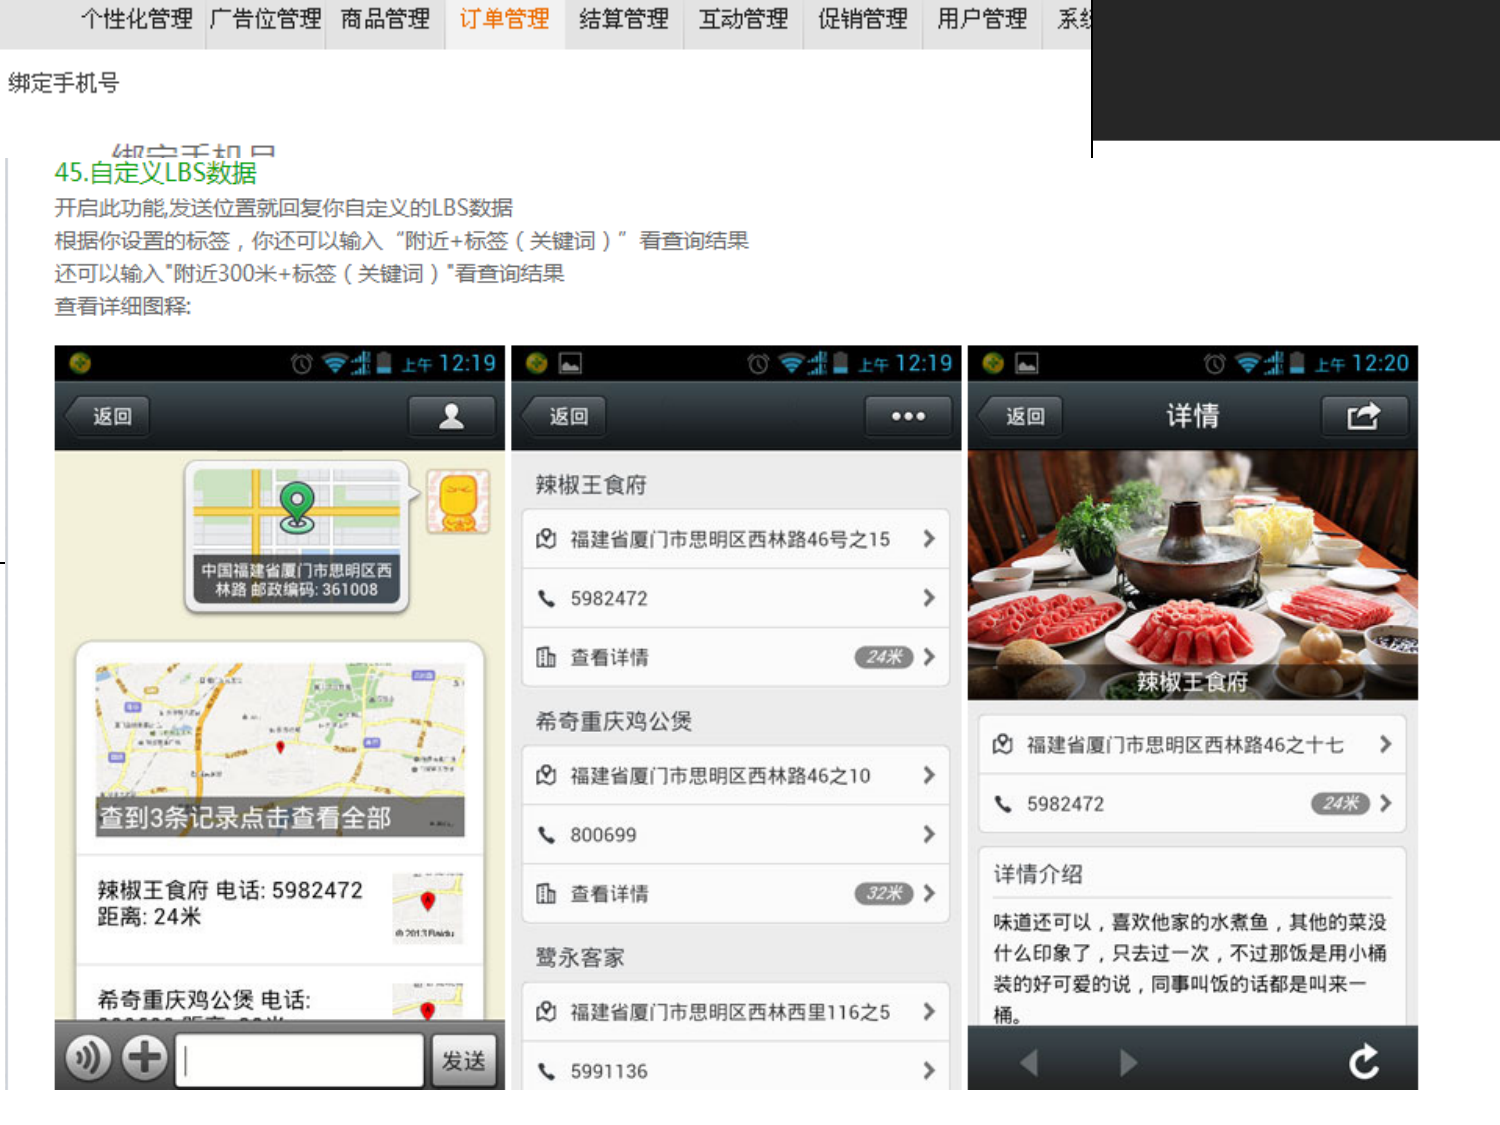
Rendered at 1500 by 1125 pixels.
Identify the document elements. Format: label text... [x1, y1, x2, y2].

picture [0, 0, 1495, 1091]
text_box 微信营销 自定义LBS回复 [1094, 1, 1500, 143]
